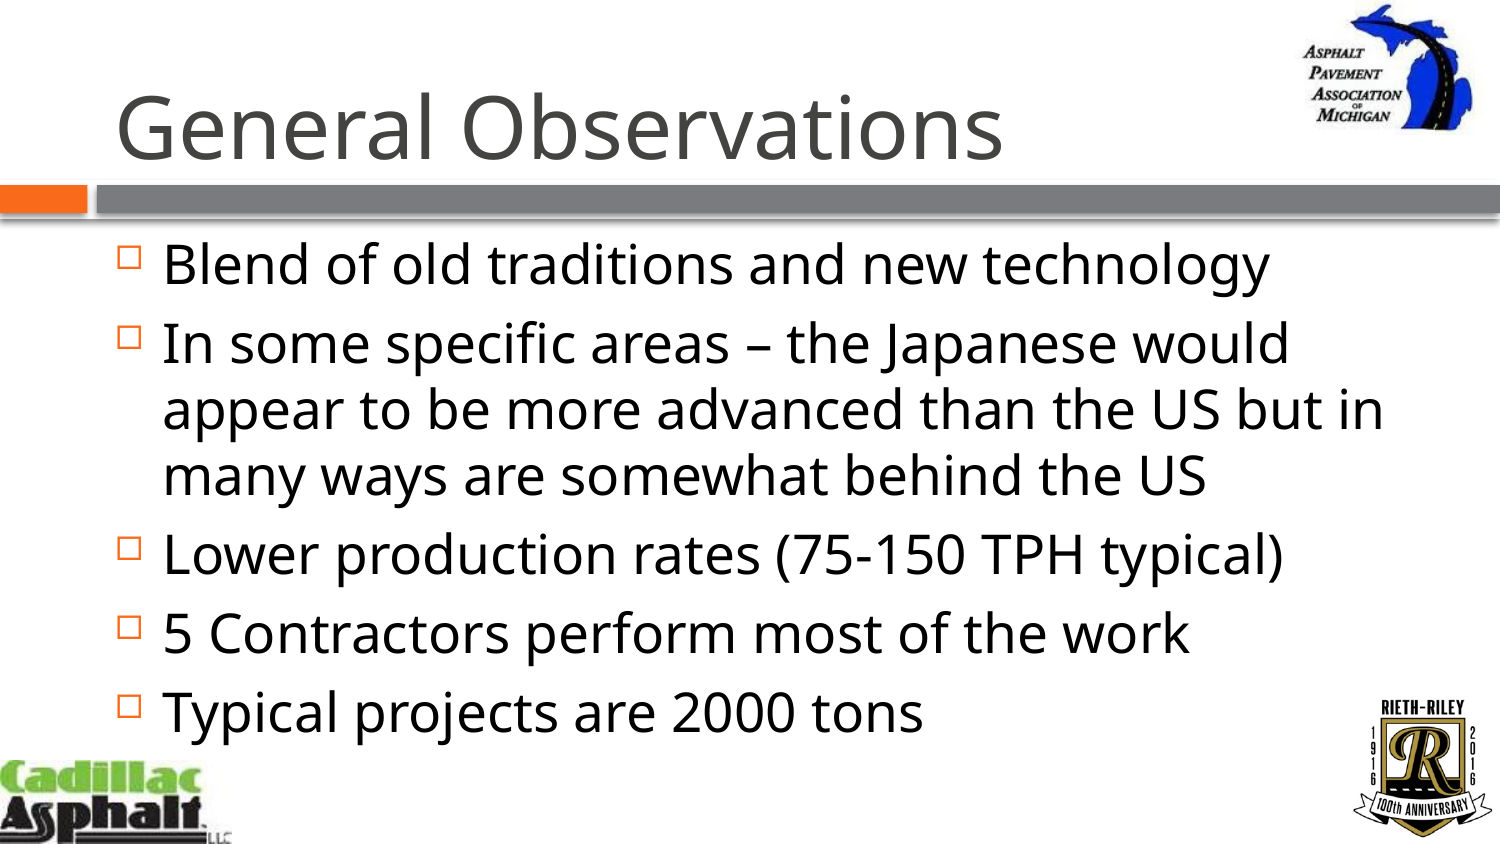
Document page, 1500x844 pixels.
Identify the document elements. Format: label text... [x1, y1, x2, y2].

picture [0, 760, 232, 844]
picture [1345, 693, 1500, 844]
picture [1275, 0, 1500, 135]
title General Observations [99, 19, 1438, 185]
list Blend of old traditions and new technology In some specific areas – the Japanese would appear to be more advanced than the US but in many ways are somewhat behind the US Lower production rates (75-150 TPH typical) 5 Contractors perform most of the work Typical projects are 2000 tons [99, 221, 1438, 760]
